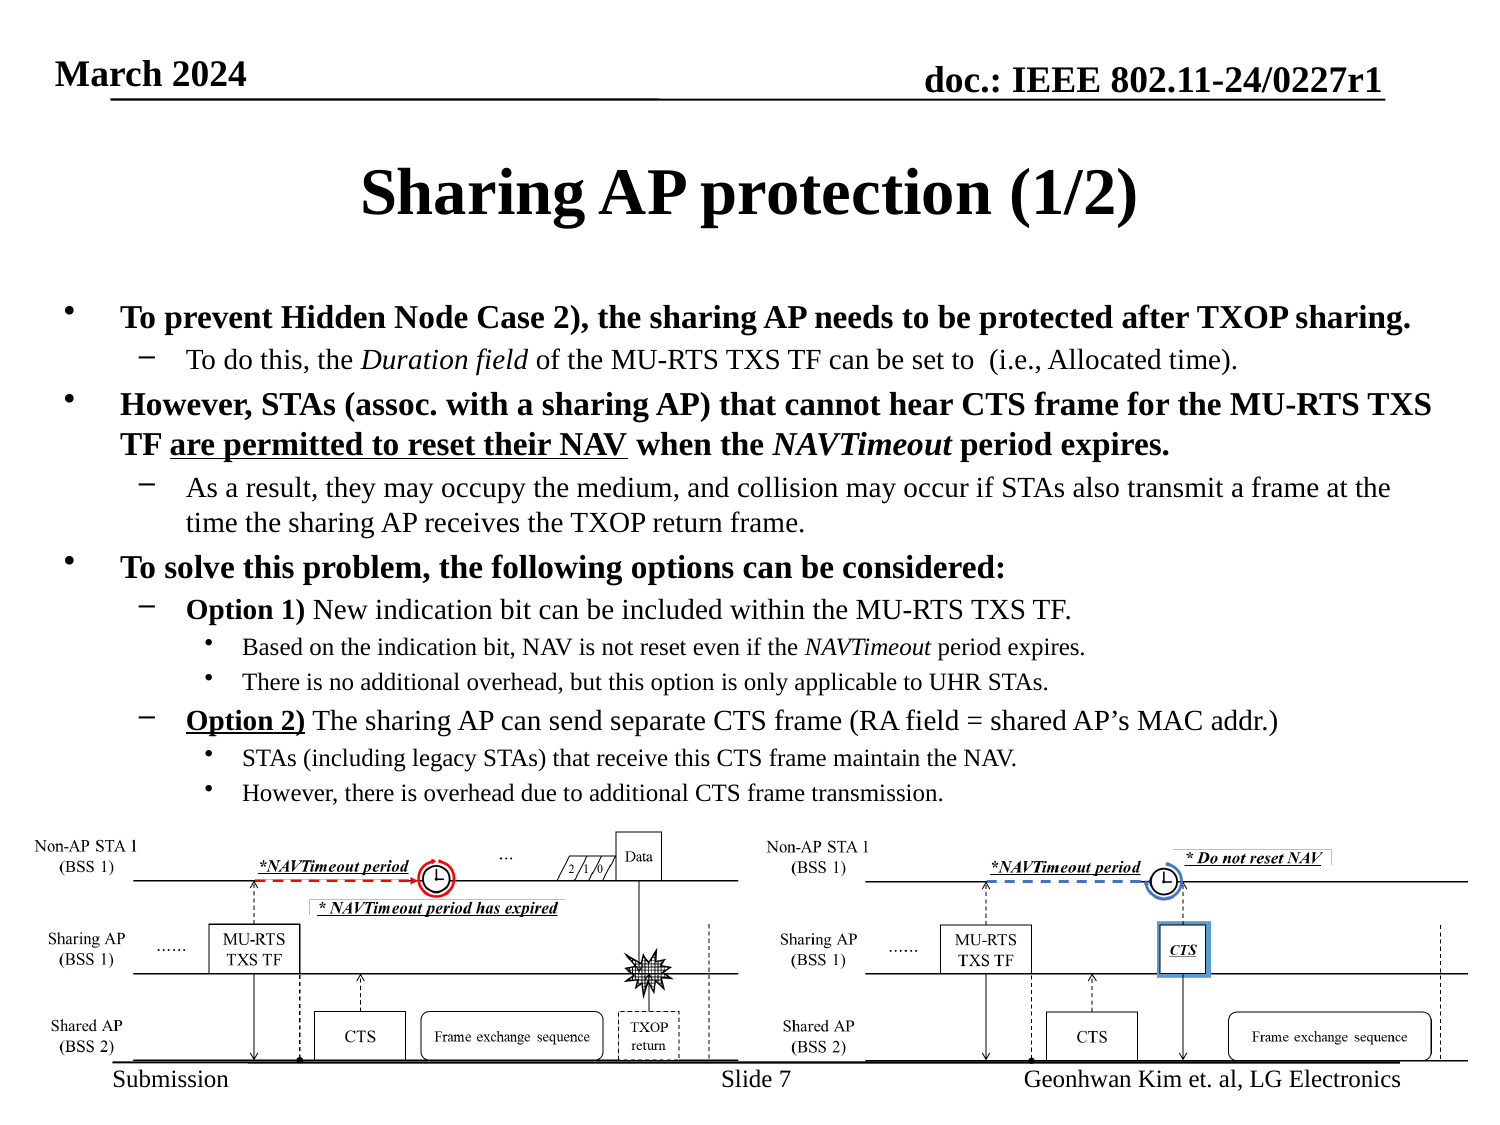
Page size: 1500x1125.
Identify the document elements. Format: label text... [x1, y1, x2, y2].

picture [24, 829, 739, 1067]
picture [756, 829, 1470, 1067]
footer Geonhwan Kim et. al, LG Electronics [1018, 1076, 1402, 1093]
title Sharing AP protection (1/2) [48, 112, 1452, 263]
slide_number Slide 7 [712, 1061, 800, 1093]
